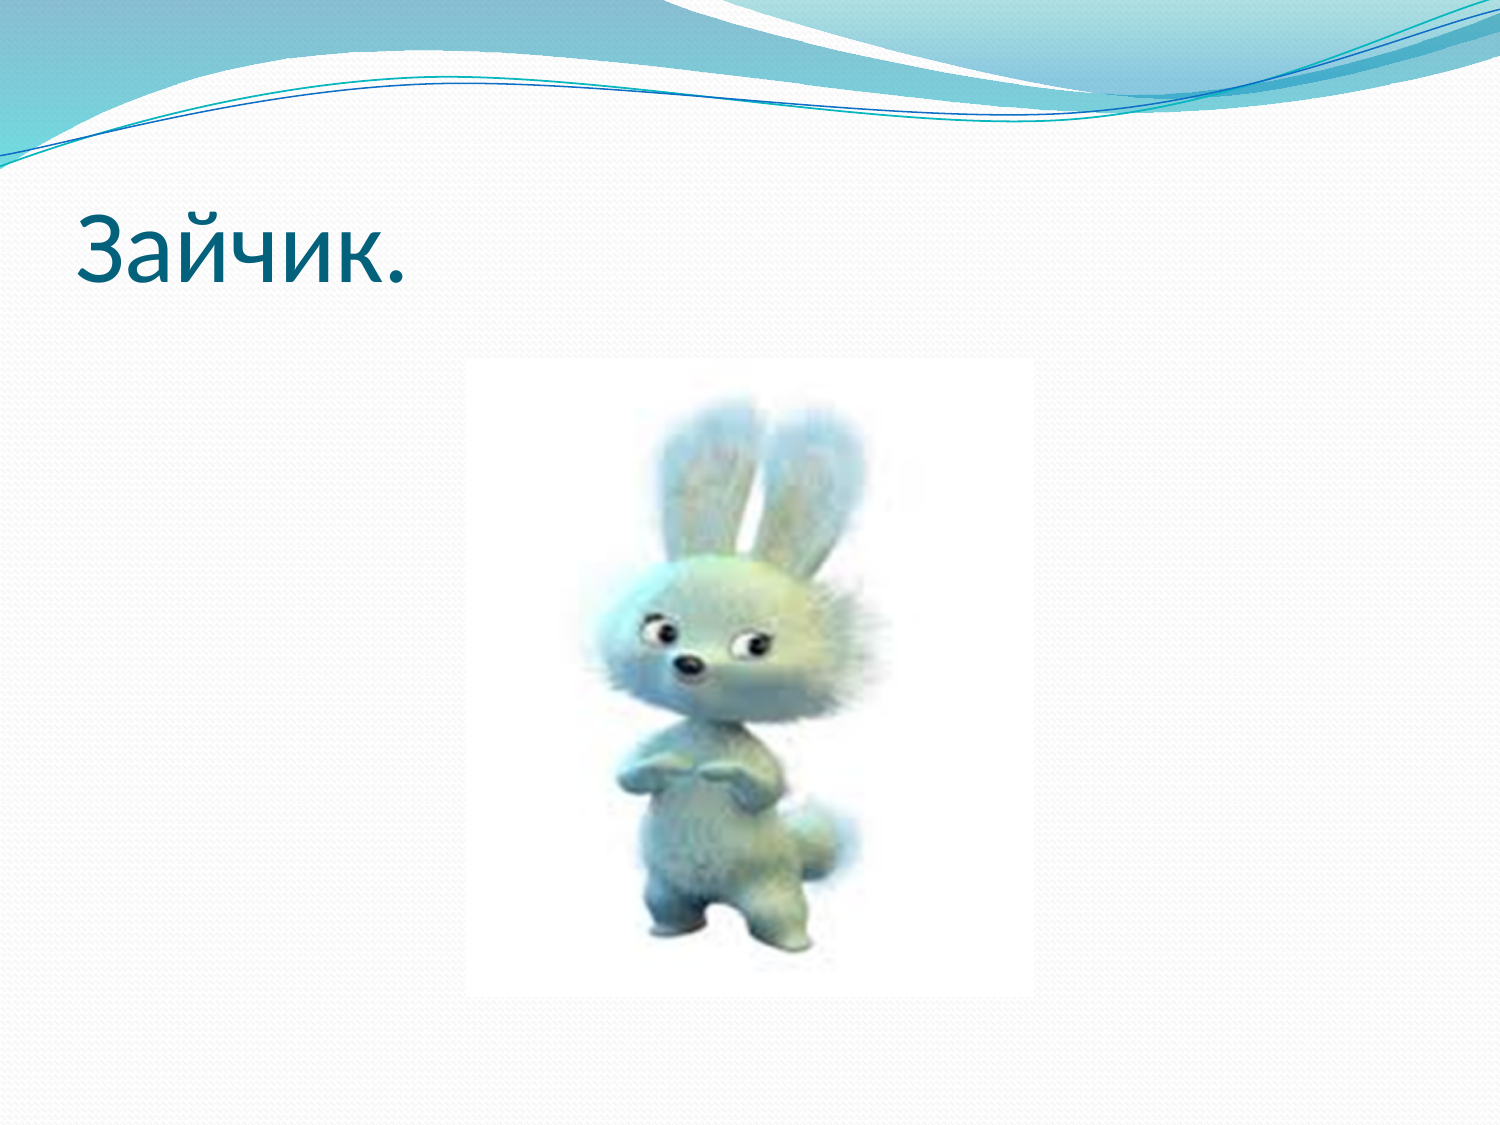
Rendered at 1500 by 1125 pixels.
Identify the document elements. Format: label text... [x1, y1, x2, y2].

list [466, 358, 1034, 997]
title Зайчик. [75, 115, 1425, 303]
